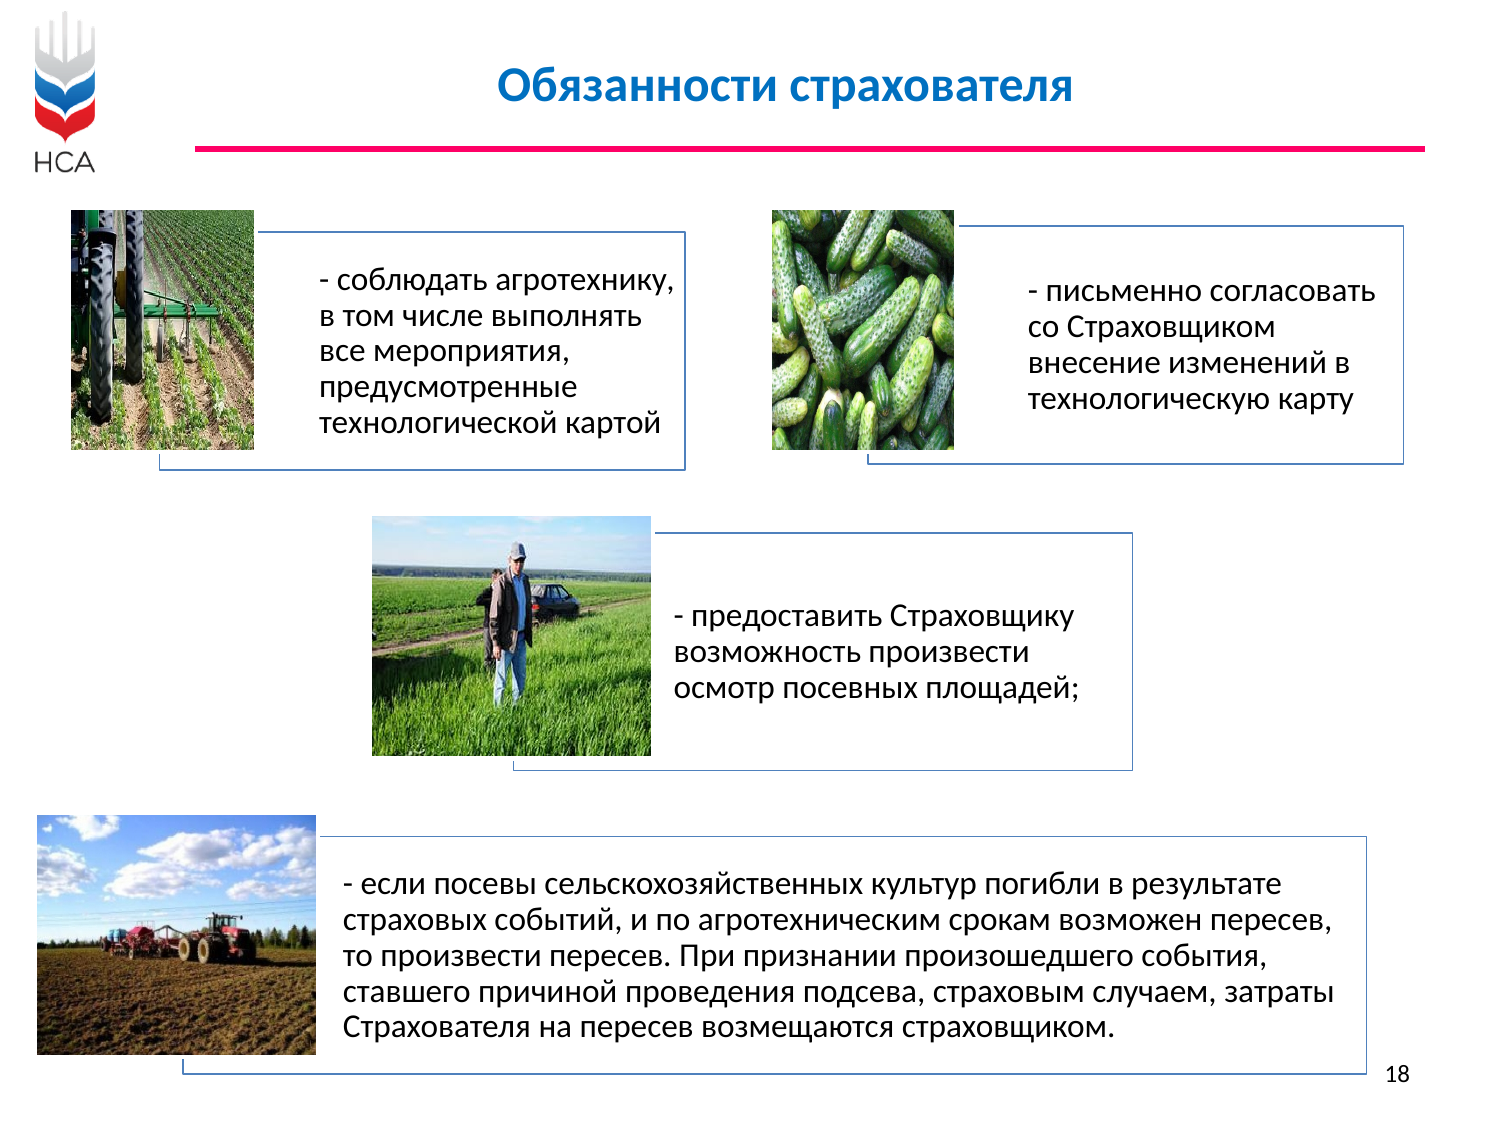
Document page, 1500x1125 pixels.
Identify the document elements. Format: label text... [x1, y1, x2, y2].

picture [34, 11, 95, 173]
text_box Обязанности страхователя [112, 43, 1471, 119]
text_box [34, 207, 1459, 1118]
